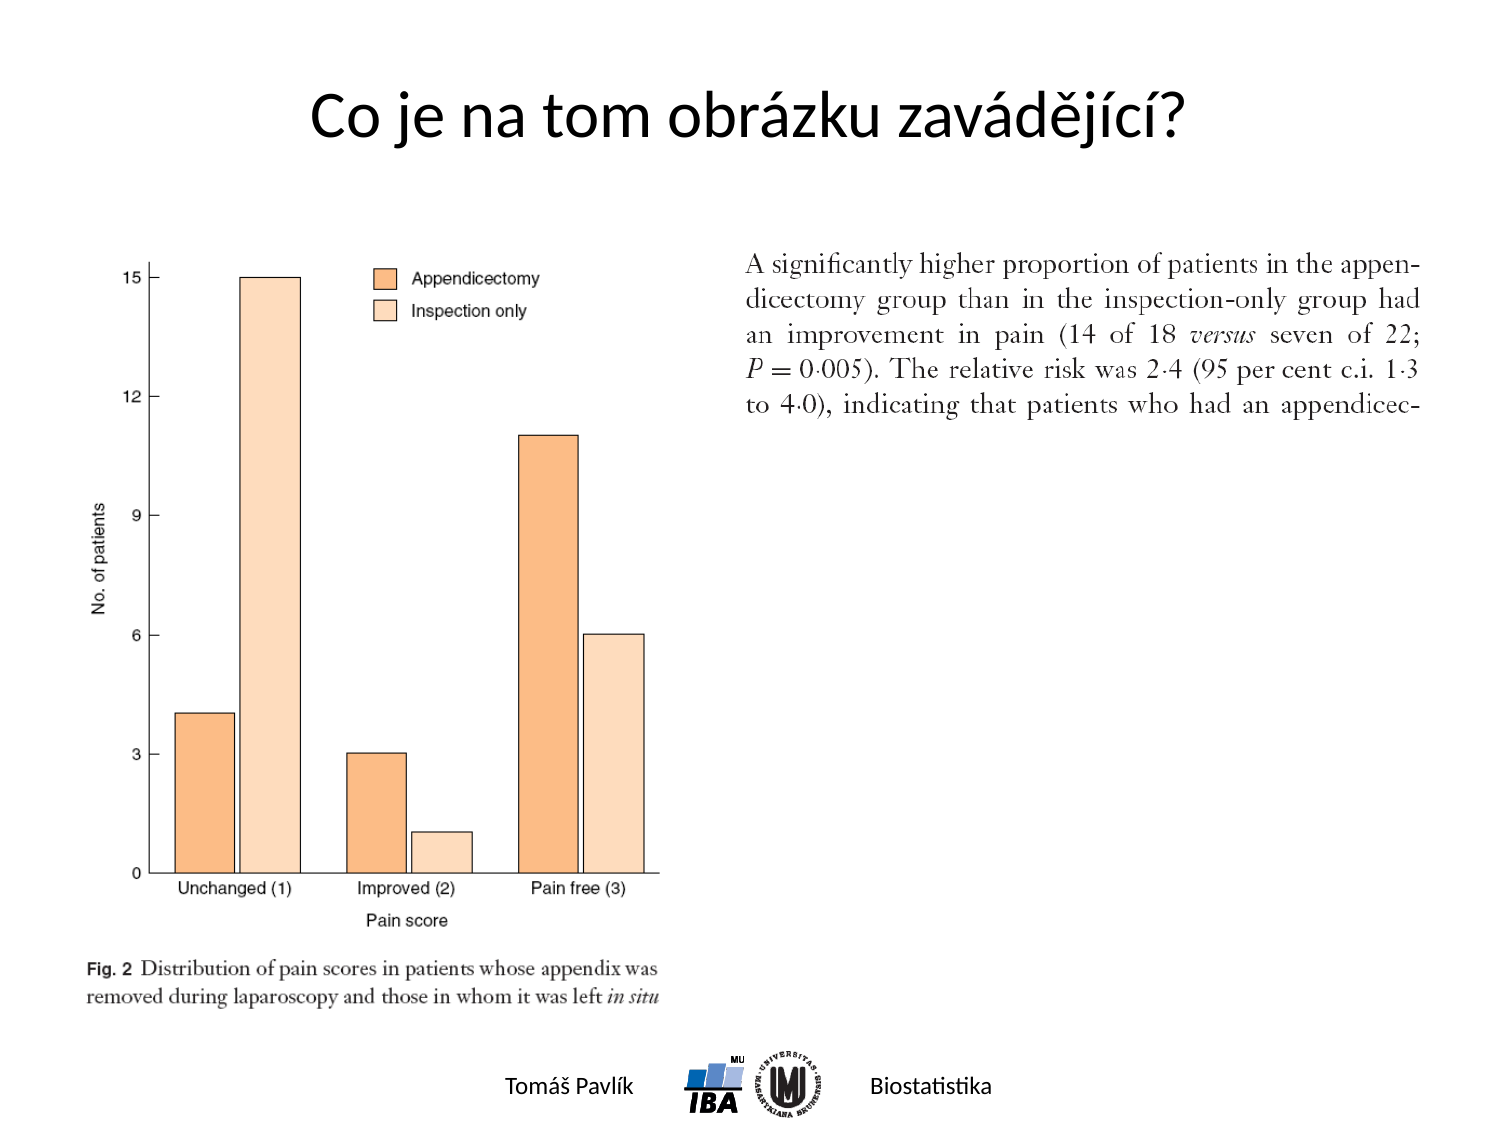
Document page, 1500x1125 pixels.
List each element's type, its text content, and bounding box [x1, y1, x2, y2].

picture [733, 245, 1430, 424]
picture [755, 1051, 821, 1118]
title Co je na tom obrázku zavádějící? [75, 45, 1425, 176]
picture [77, 245, 670, 1014]
picture [684, 1056, 744, 1113]
